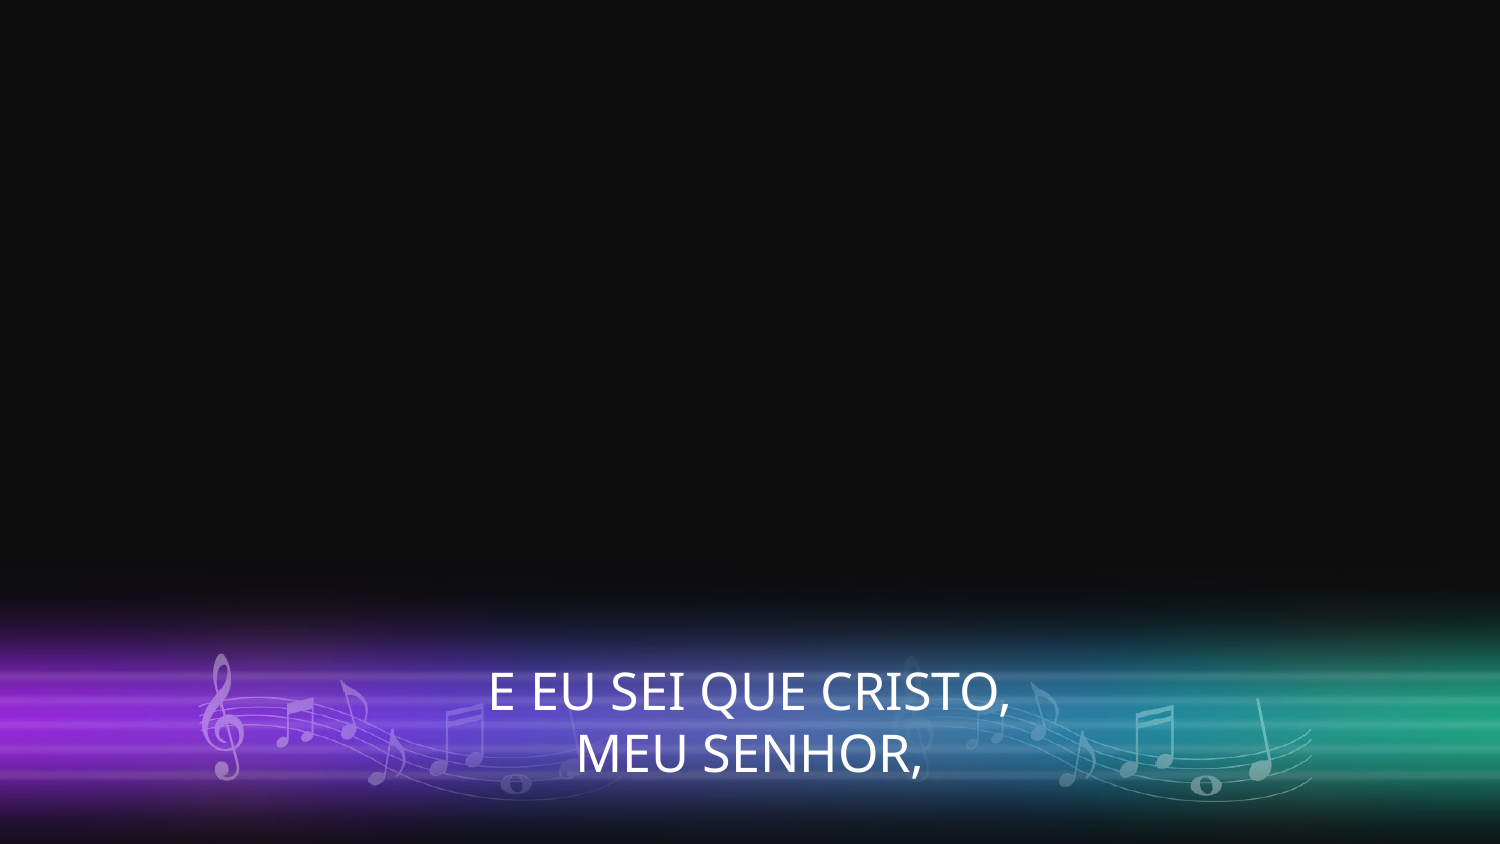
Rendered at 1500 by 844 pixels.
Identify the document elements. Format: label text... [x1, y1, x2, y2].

picture [0, 0, 1500, 844]
text_box E EU SEI QUE CRISTO, MEU SENHOR, [374, 651, 1125, 791]
